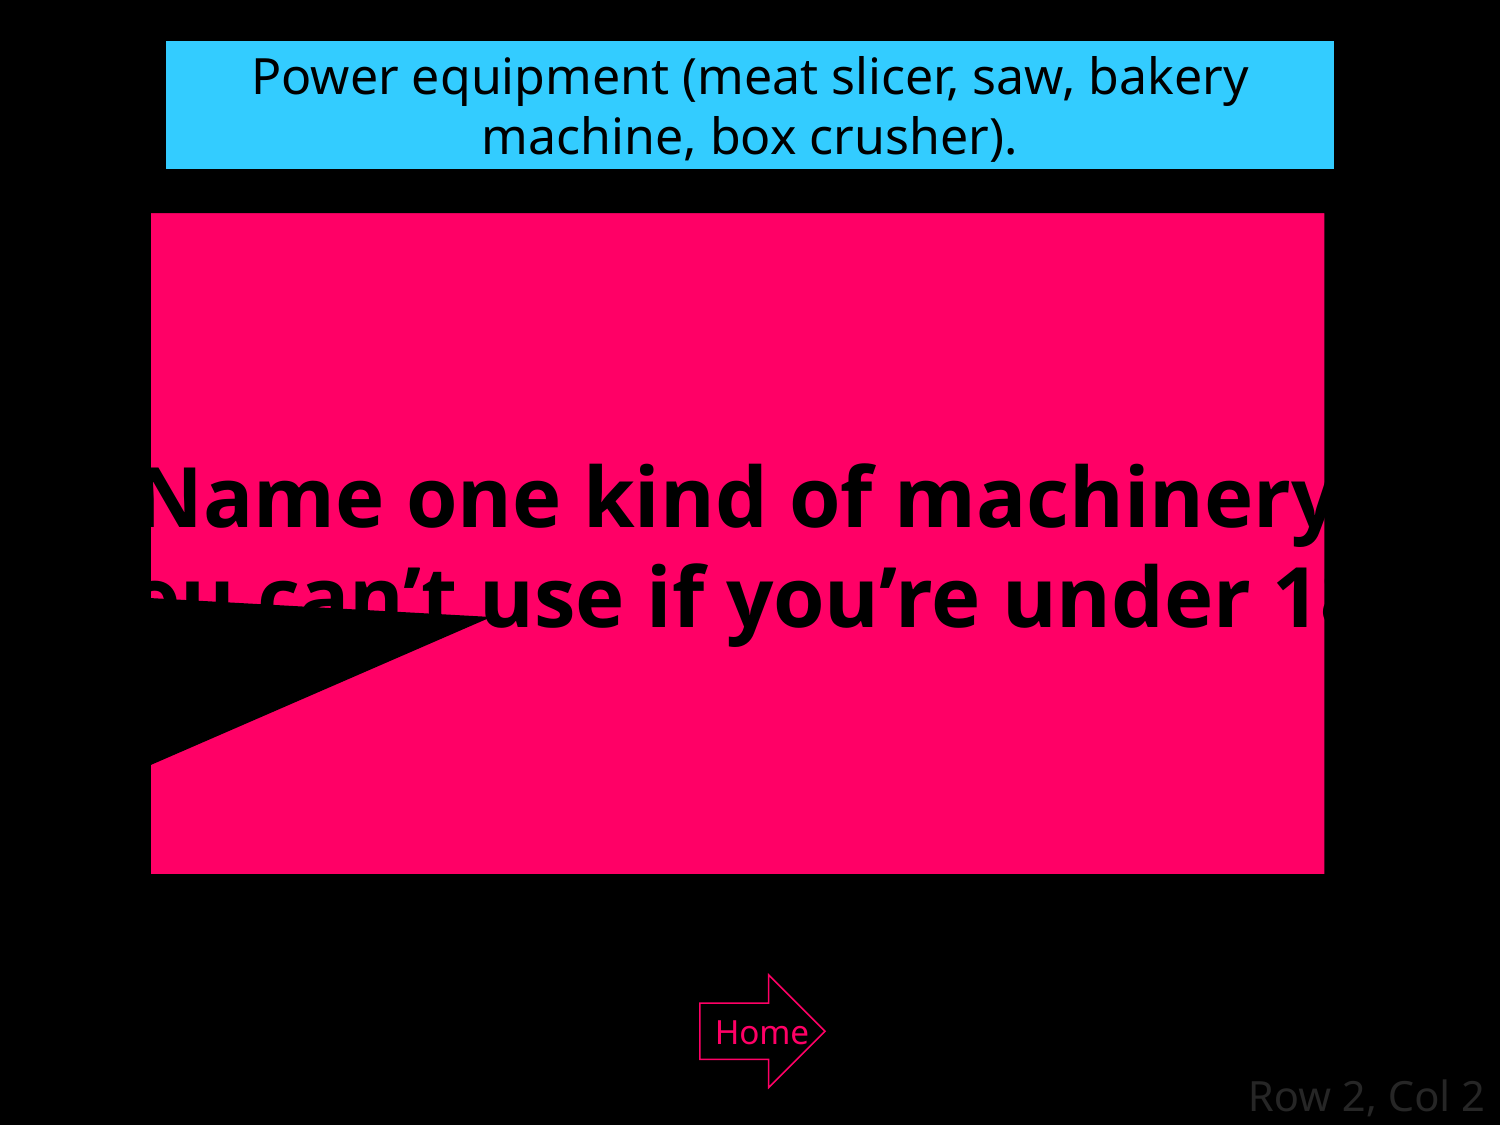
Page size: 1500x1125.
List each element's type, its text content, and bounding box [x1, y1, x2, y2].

text_box Home [699, 975, 826, 1088]
text_box Row 2, Col 2 [1187, 1062, 1500, 1125]
text_box Power equipment (meat slicer, saw, bakery machine, box crusher). [162, 37, 1338, 173]
text_box Name one kind of machinery you can’t use if you’re under 18. [150, 212, 1326, 875]
